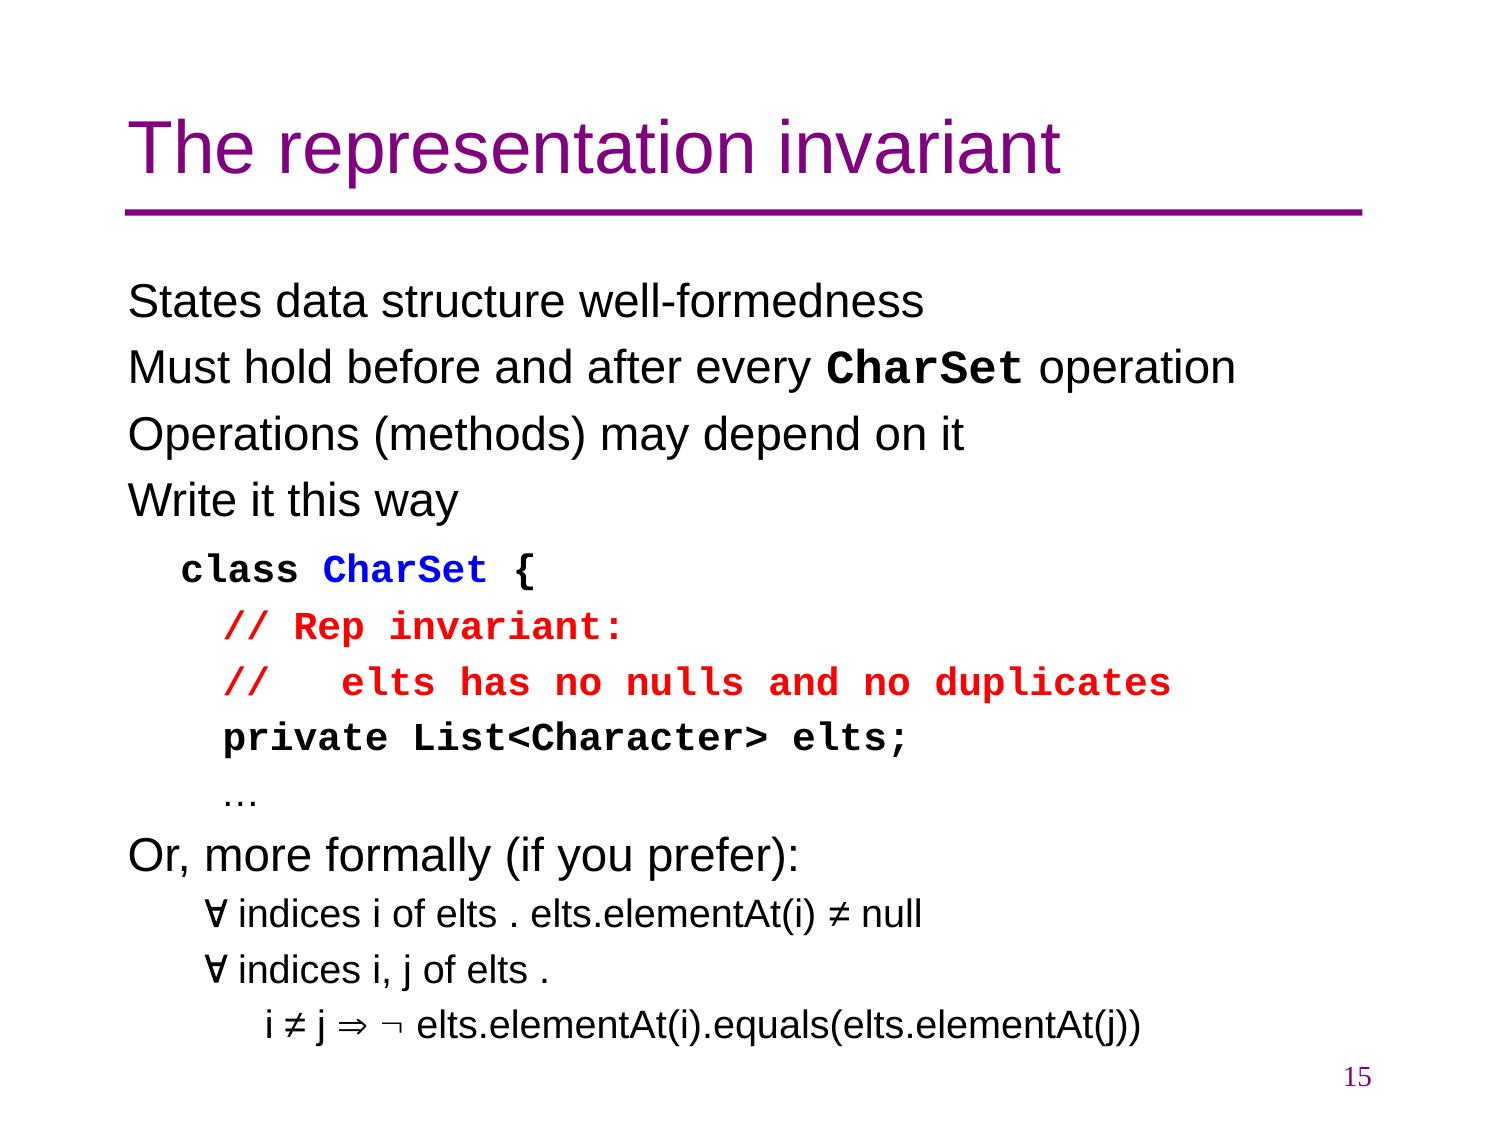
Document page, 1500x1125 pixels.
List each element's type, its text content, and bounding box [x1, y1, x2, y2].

title The representation invariant [112, 50, 1388, 238]
list States data structure well-formedness Must hold before and after every CharSet operation Operations (methods) may depend on it Write it this way class CharSet { // Rep invariant: // elts has no nulls and no duplicates private List<Character> elts; … Or, more formally (if you prefer):  indices i of elts . elts.elementAt(i) ≠ null  indices i, j of elts . i ≠ j   elts.elementAt(i).equals(elts.elementAt(j)) [112, 262, 1388, 1063]
slide_number 15 [1074, 1049, 1388, 1125]
